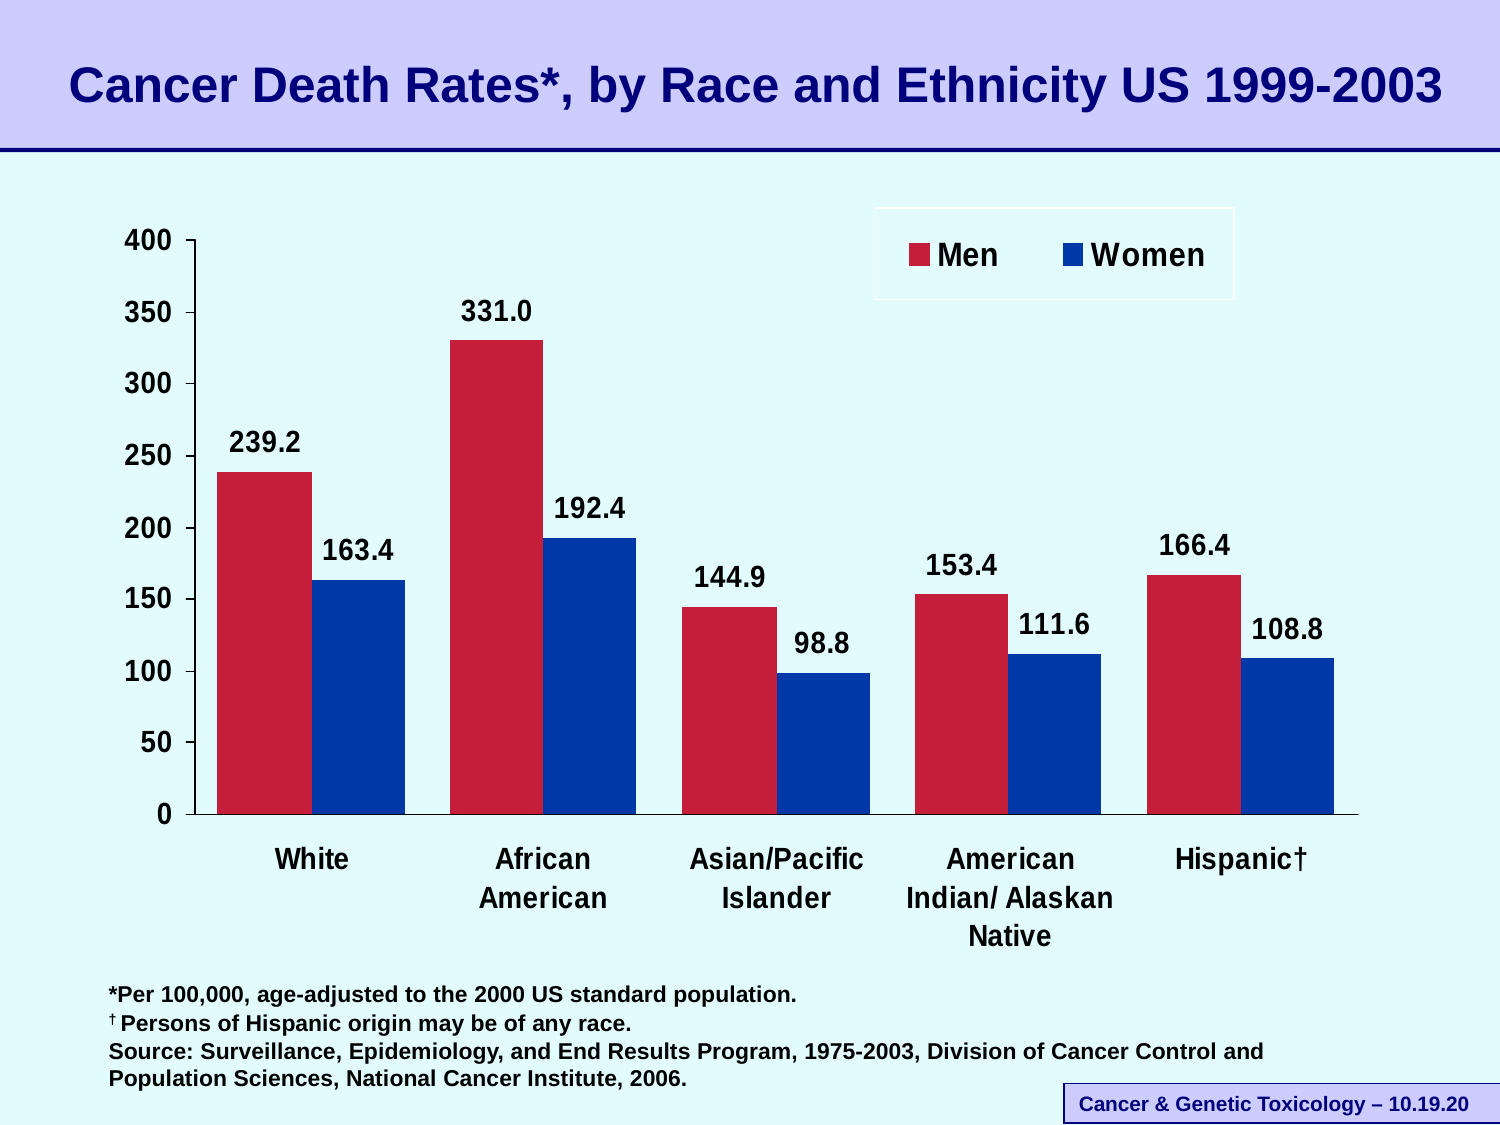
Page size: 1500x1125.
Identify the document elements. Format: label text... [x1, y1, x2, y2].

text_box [112, 199, 1388, 971]
text_box Cancer Death Rates*, by Race and Ethnicity US 1999-2003 [37, 52, 1475, 113]
text_box *Per 100,000, age-adjusted to the 2000 US standard population. † Persons of Hispanic origin may be of any race. Source: Surveillance, Epidemiology, and End Results Program, 1975-2003, Division of Cancer Control and Population Sciences, National Cancer Institute, 2006. [93, 971, 1281, 1099]
